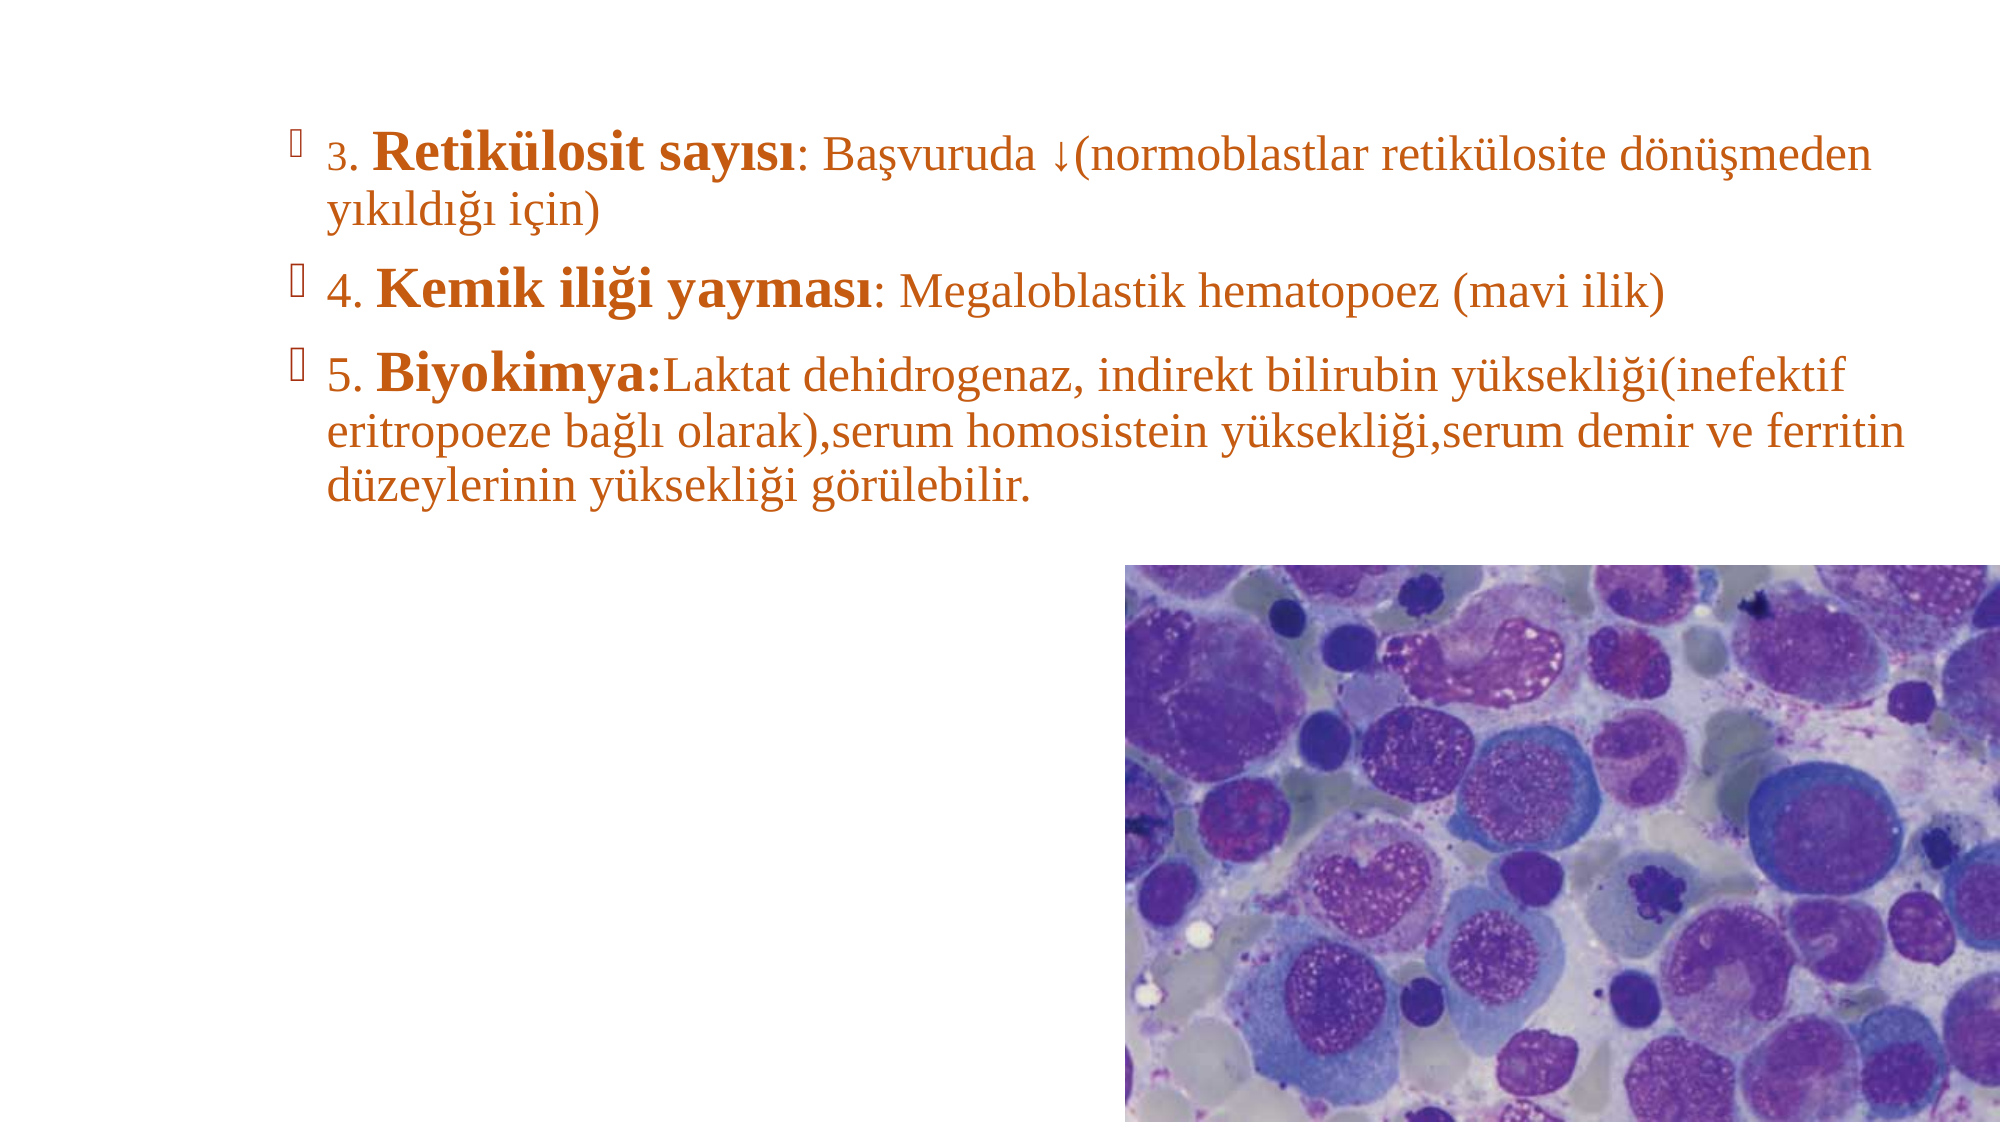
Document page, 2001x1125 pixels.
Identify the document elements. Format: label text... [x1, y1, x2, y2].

list 3. Retikülosit sayısı: Başvuruda ↓(normoblastlar retikülosite dönüşmeden yıkıldığı için) 4. Kemik iliği yayması: Megaloblastik hematopoez (mavi ilik) 5. Biyokimya:Laktat dehidrogenaz, indirekt bilirubin yüksekliği(inefektif eritropoeze bağlı olarak),serum homosistein yüksekliği,serum demir ve ferritin düzeylerinin yüksekliği görülebilir. [274, 112, 2000, 1019]
picture [1124, 565, 2000, 1122]
